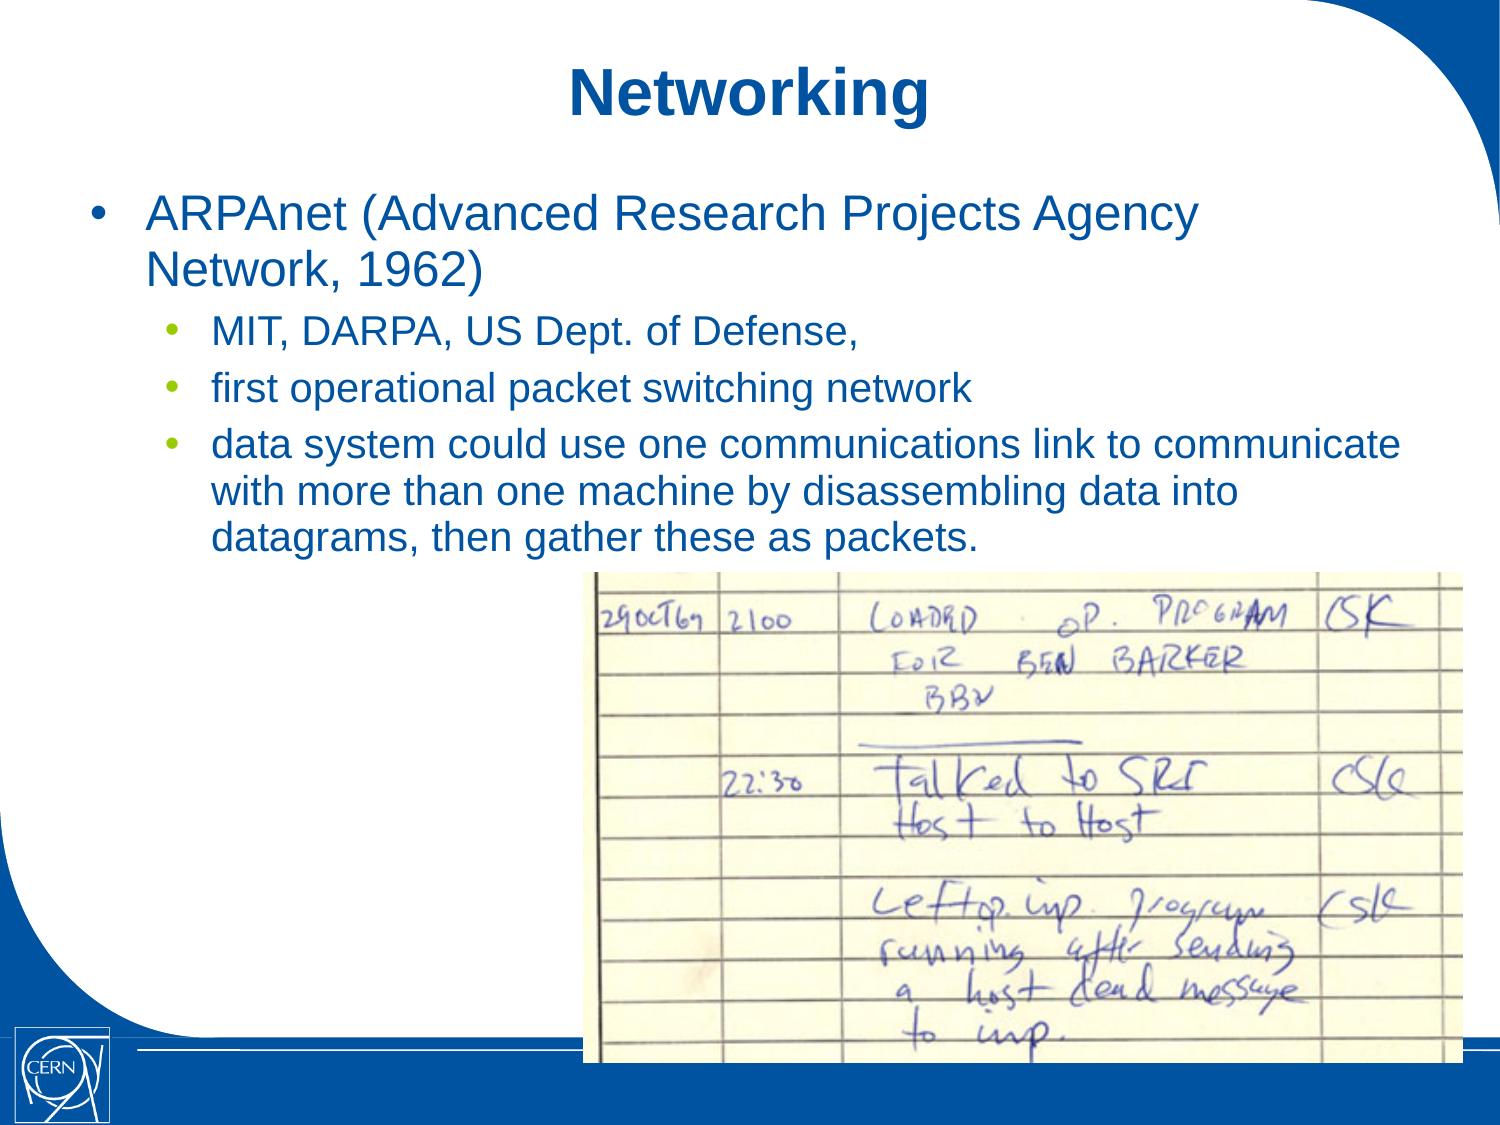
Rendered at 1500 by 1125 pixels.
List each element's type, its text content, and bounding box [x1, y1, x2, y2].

picture [583, 571, 1463, 1063]
picture [12, 1024, 112, 1125]
title Networking [75, 35, 1425, 147]
list ARPAnet (Advanced Research Projects Agency Network, 1962) MIT, DARPA, US Dept. of Defense, first operational packet switching network data system could use one communications link to communicate with more than one machine by disassembling data into datagrams, then gather these as packets. [75, 174, 1425, 918]
